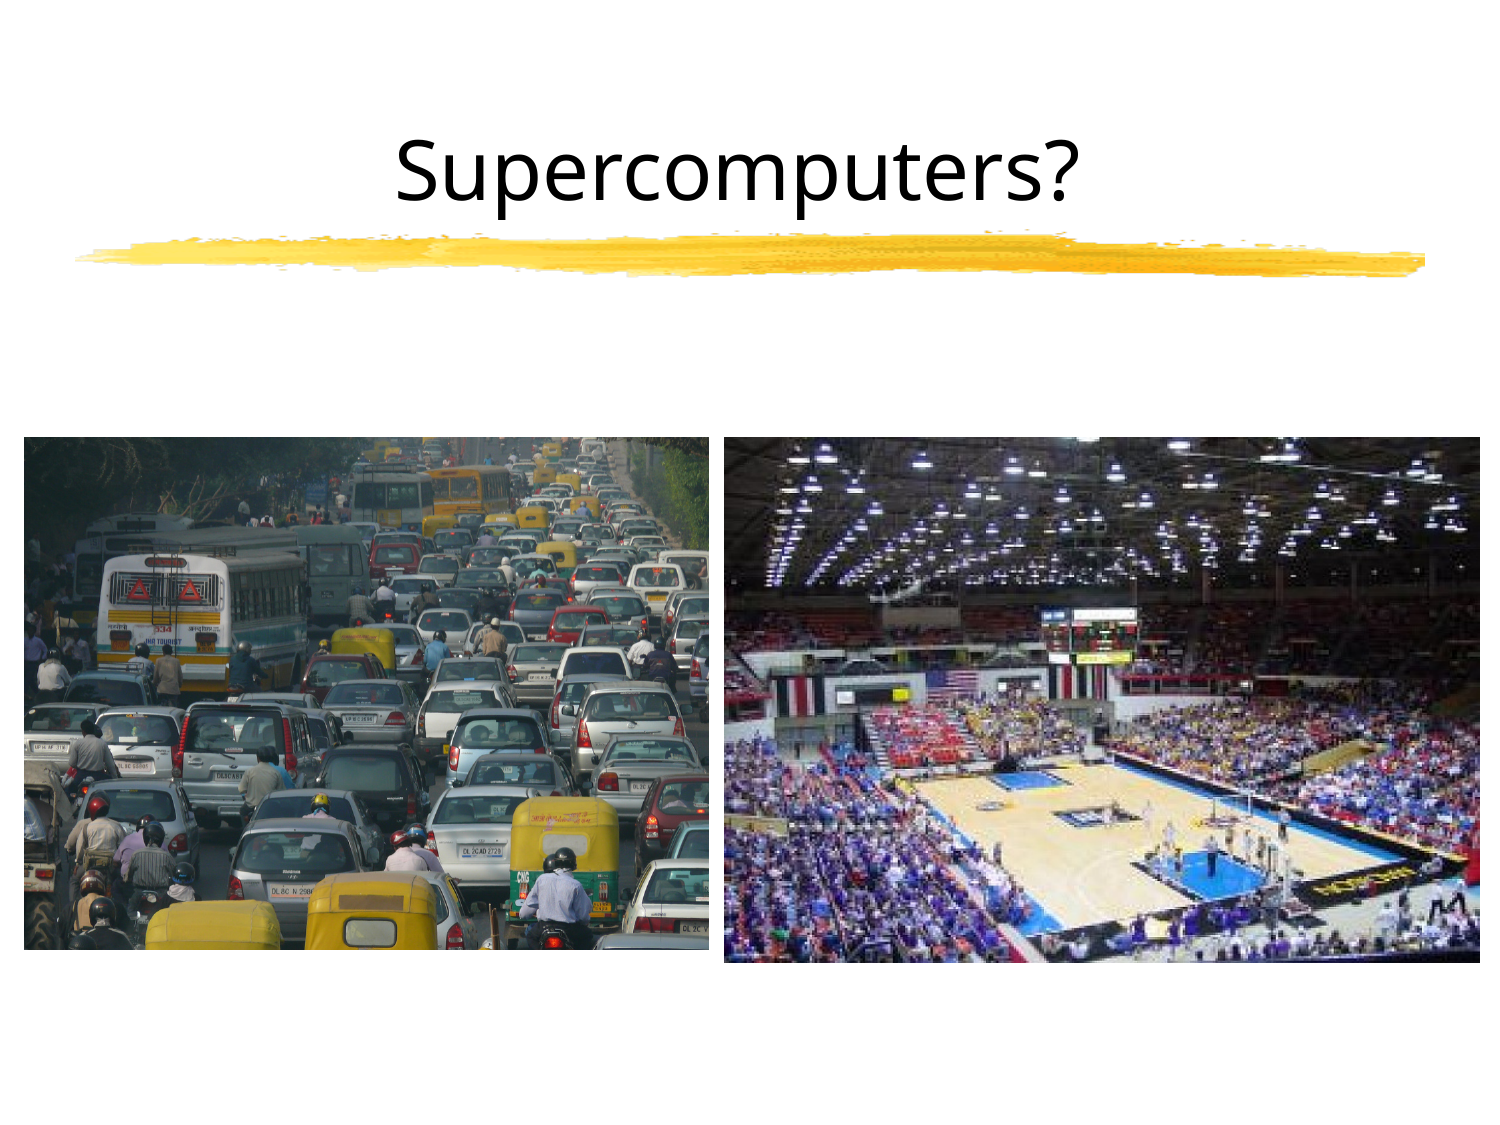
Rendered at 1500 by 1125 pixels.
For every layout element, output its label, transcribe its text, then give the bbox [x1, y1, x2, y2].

picture [24, 437, 1500, 963]
title Supercomputers? [99, 37, 1376, 226]
picture [75, 224, 1425, 288]
